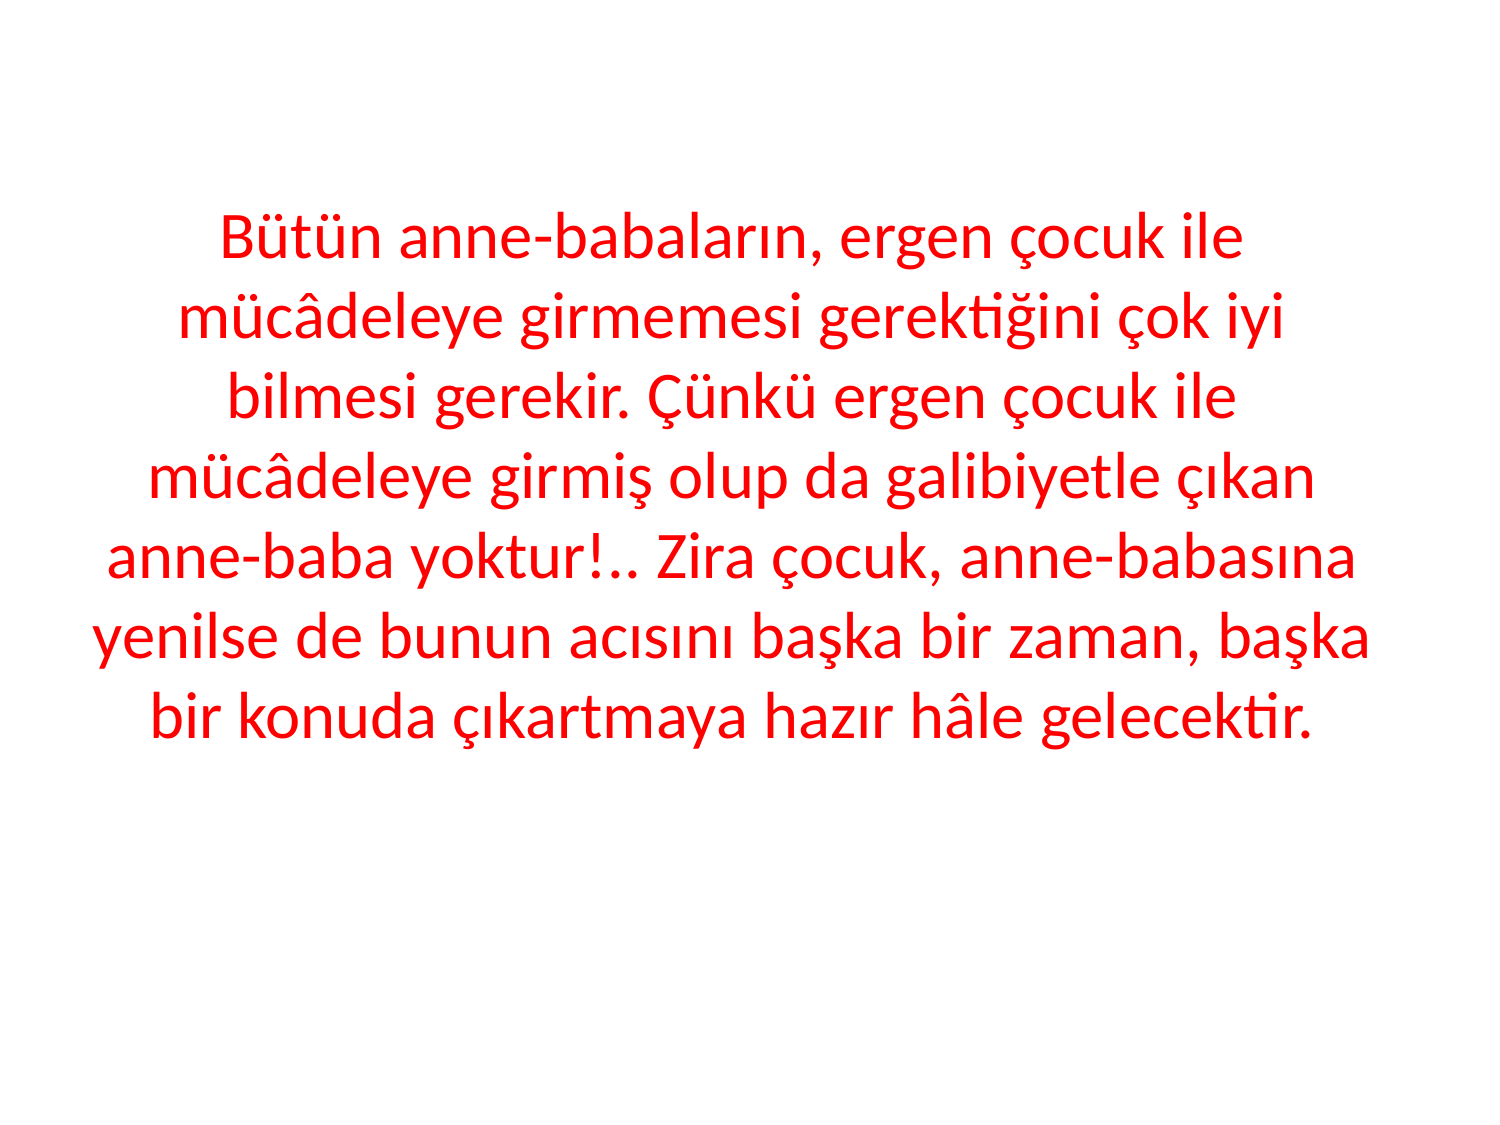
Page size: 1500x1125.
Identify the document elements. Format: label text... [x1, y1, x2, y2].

text_box Bütün anne-babaların, ergen çocuk ile mücâdeleye girmemesi gerektiğini çok iyi bilmesi gerekir. Çünkü ergen çocuk ile mücâdeleye girmiş olup da galibiyetle çıkan anne-baba yoktur!.. Zira çocuk, anne-babasına yenilse de bunun acısını başka bir zaman, başka bir konuda çıkartmaya hazır hâle gelecektir. [76, 184, 1388, 759]
